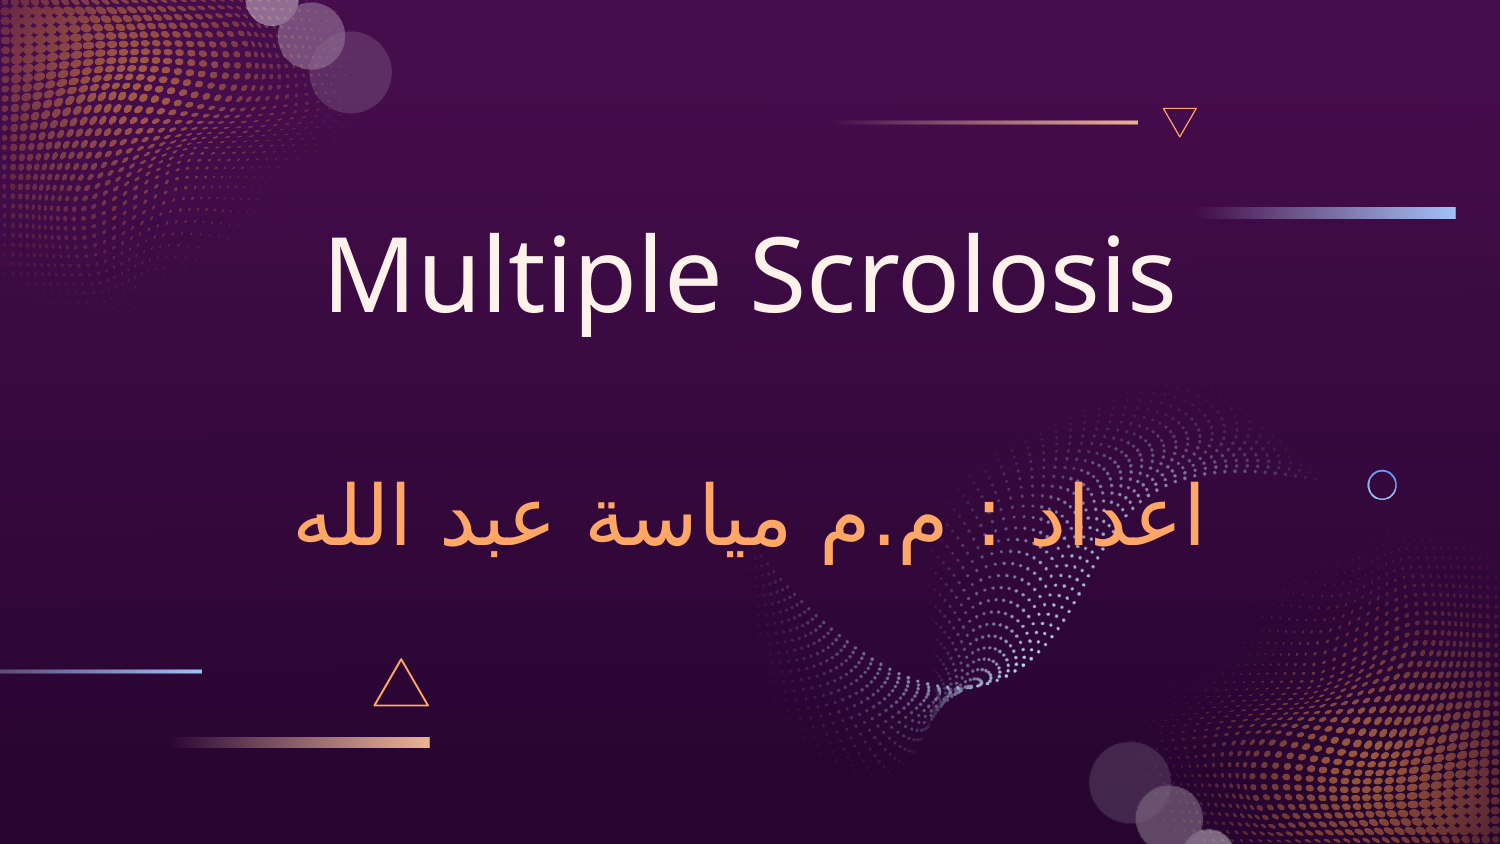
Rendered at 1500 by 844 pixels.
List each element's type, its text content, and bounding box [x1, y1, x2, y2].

picture [0, 0, 1500, 844]
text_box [0, 658, 430, 749]
text_box اعداد : م.م مياسة عبد الله [193, 397, 650, 628]
title Multiple Scrolosis [194, 155, 650, 386]
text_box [655, 107, 1456, 835]
